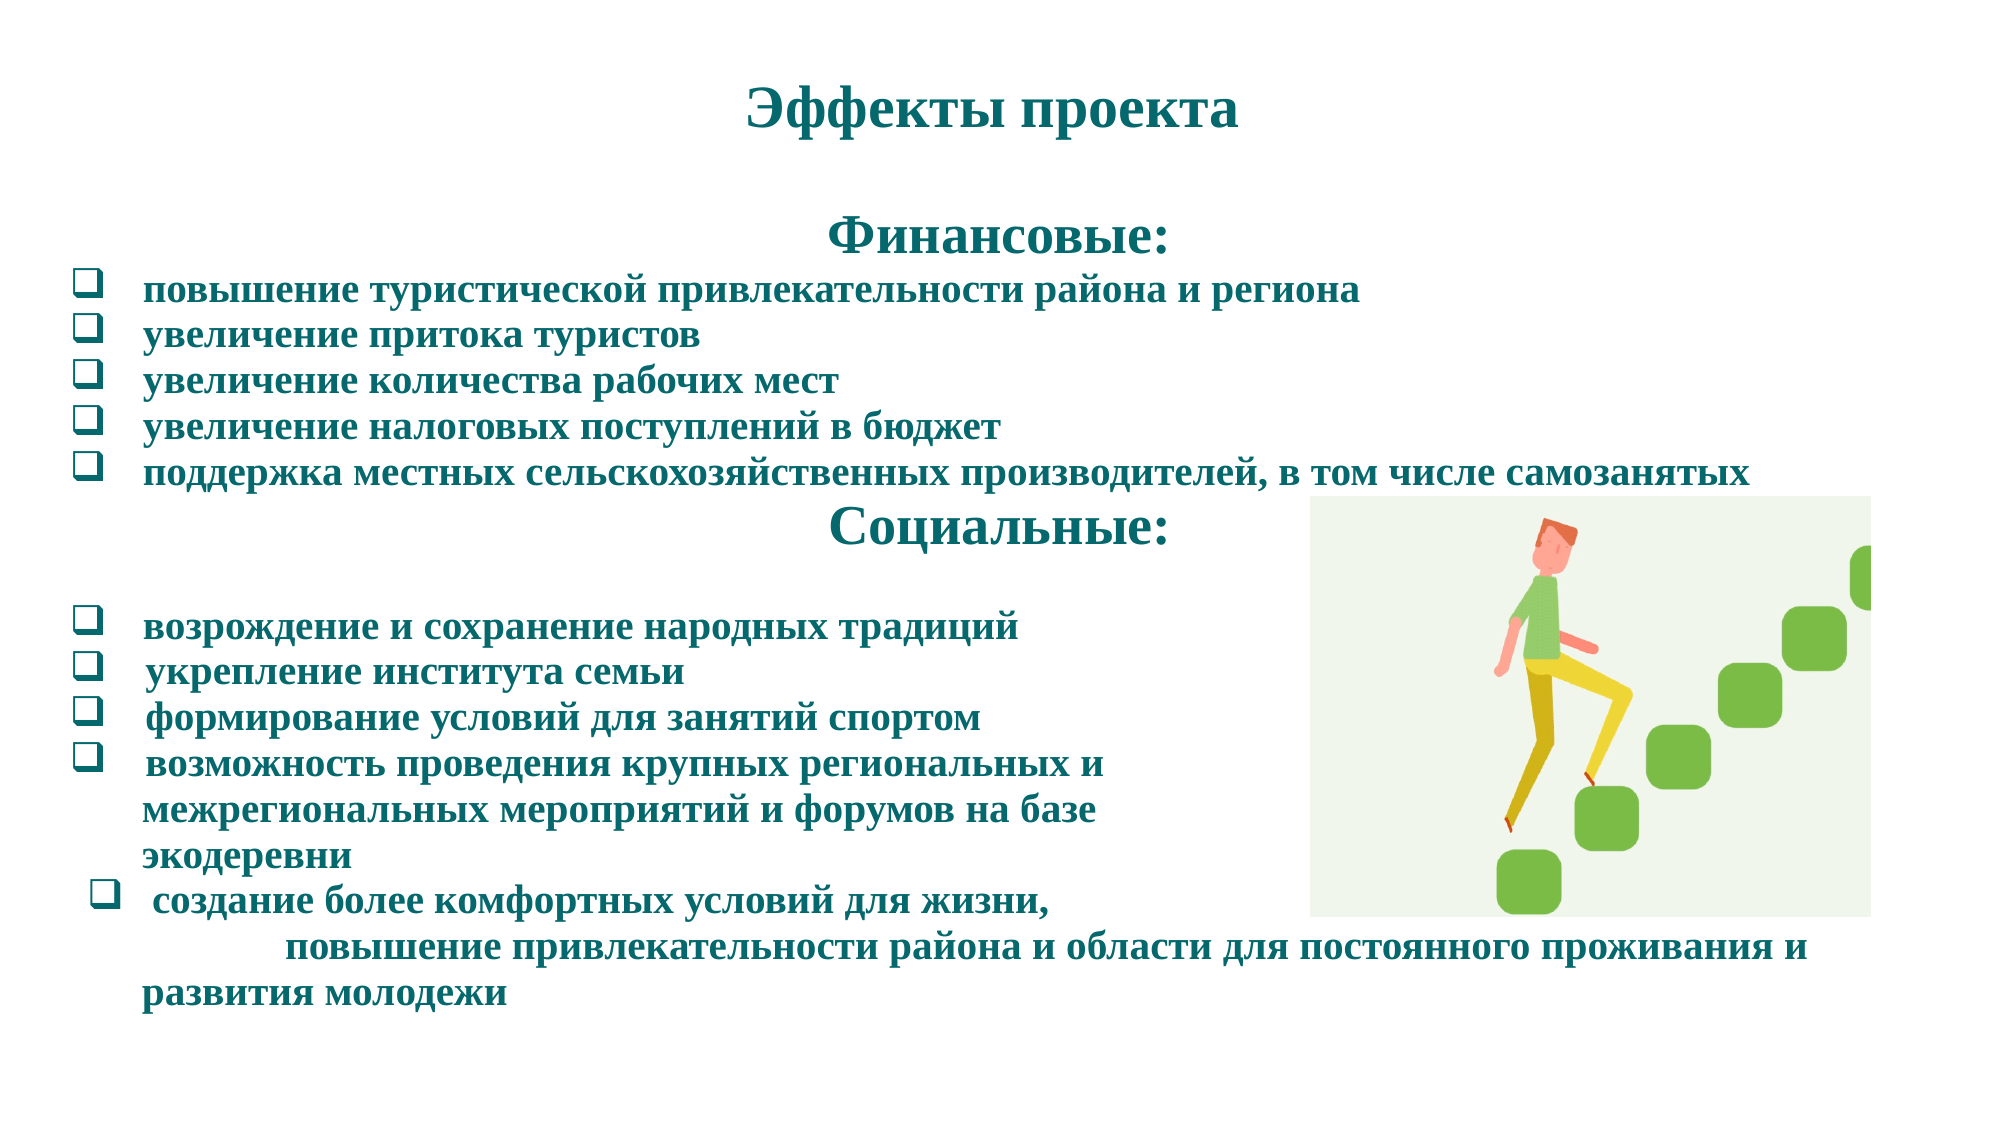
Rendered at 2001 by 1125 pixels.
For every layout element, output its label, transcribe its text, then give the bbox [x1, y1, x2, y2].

list Эффекты проекта Финансовые: повышение туристической привлекательности района и региона увеличение притока туристов увеличение количества рабочих мест увеличение налоговых поступлений в бюджет поддержка местных сельскохозяйственных производителей, в том числе самозанятых Социальные: возрождение и сохранение народных традиций укрепление института семьи формирование условий для занятий спортом возможность проведения крупных региональных и межрегиональных мероприятий и форумов на базе экодеревни создание более комфортных условий для жизни, повышение привлекательности района и области для постоянного проживания и развития молодежи [55, 0, 1945, 1028]
picture [1309, 496, 1871, 917]
